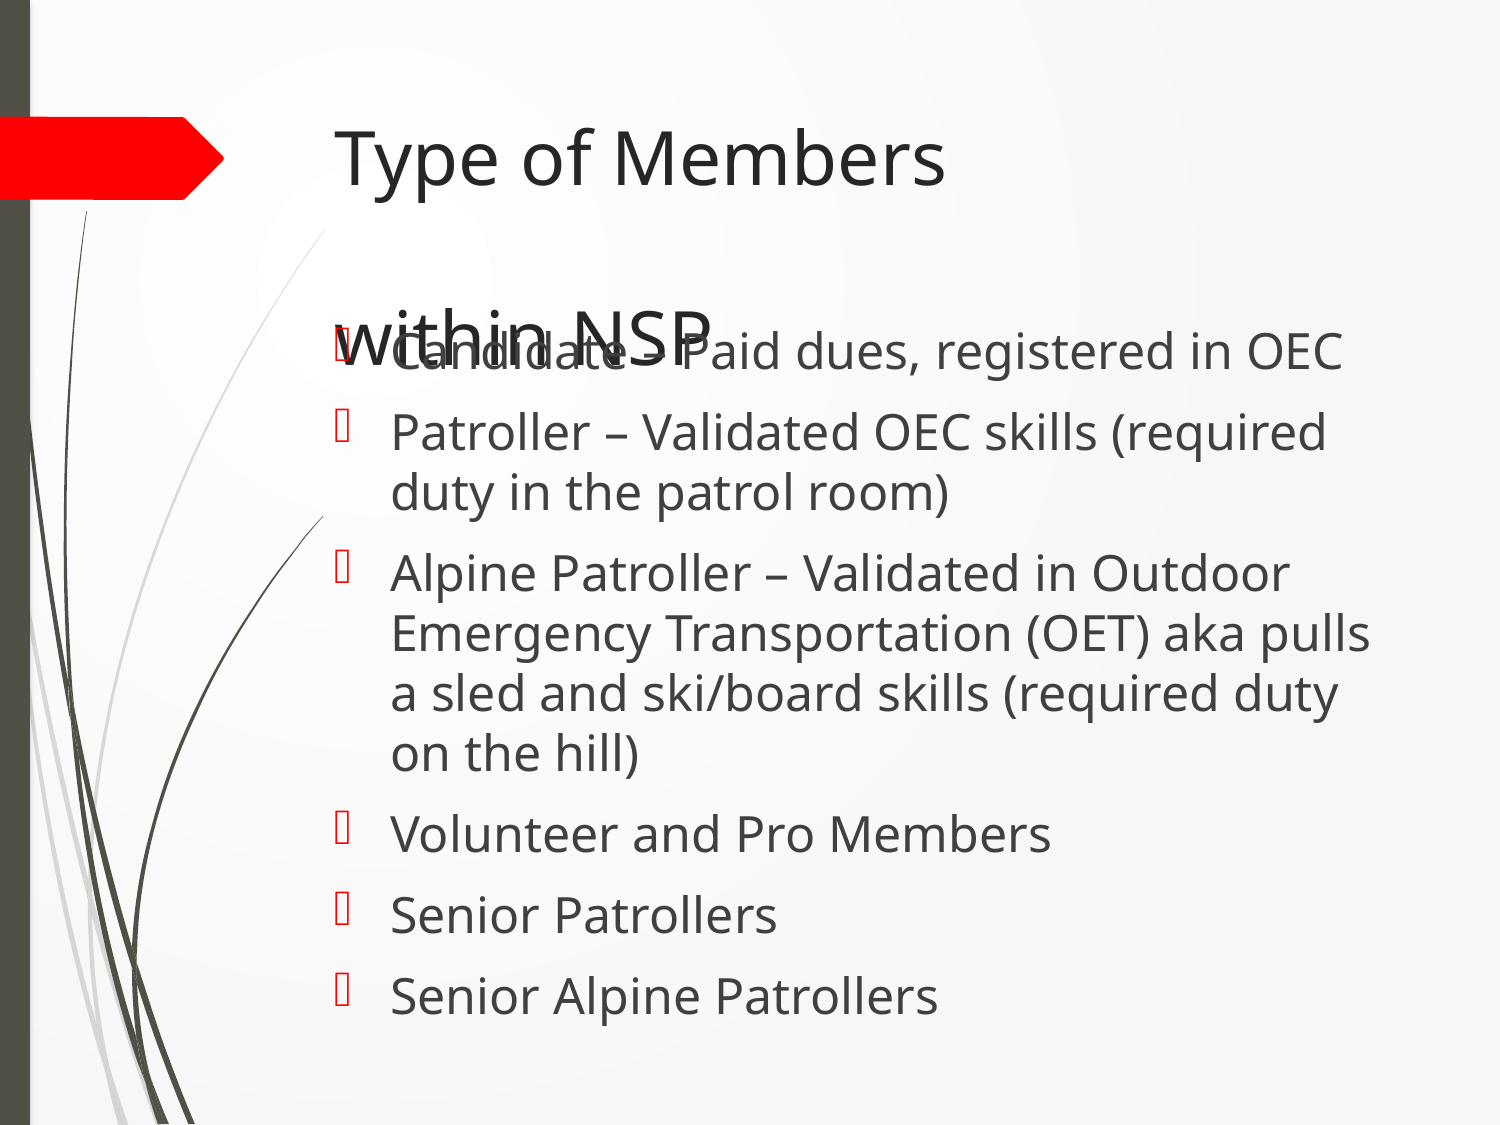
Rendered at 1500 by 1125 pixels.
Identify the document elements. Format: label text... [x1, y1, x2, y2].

title Type of Members within NSP [319, 102, 1400, 312]
list Candidate – Paid dues, registered in OEC Patroller – Validated OEC skills (required duty in the patrol room) Alpine Patroller – Validated in Outdoor Emergency Transportation (OET) aka pulls a sled and ski/board skills (required duty on the hill) Volunteer and Pro Members Senior Patrollers Senior Alpine Patrollers [318, 312, 1400, 1054]
